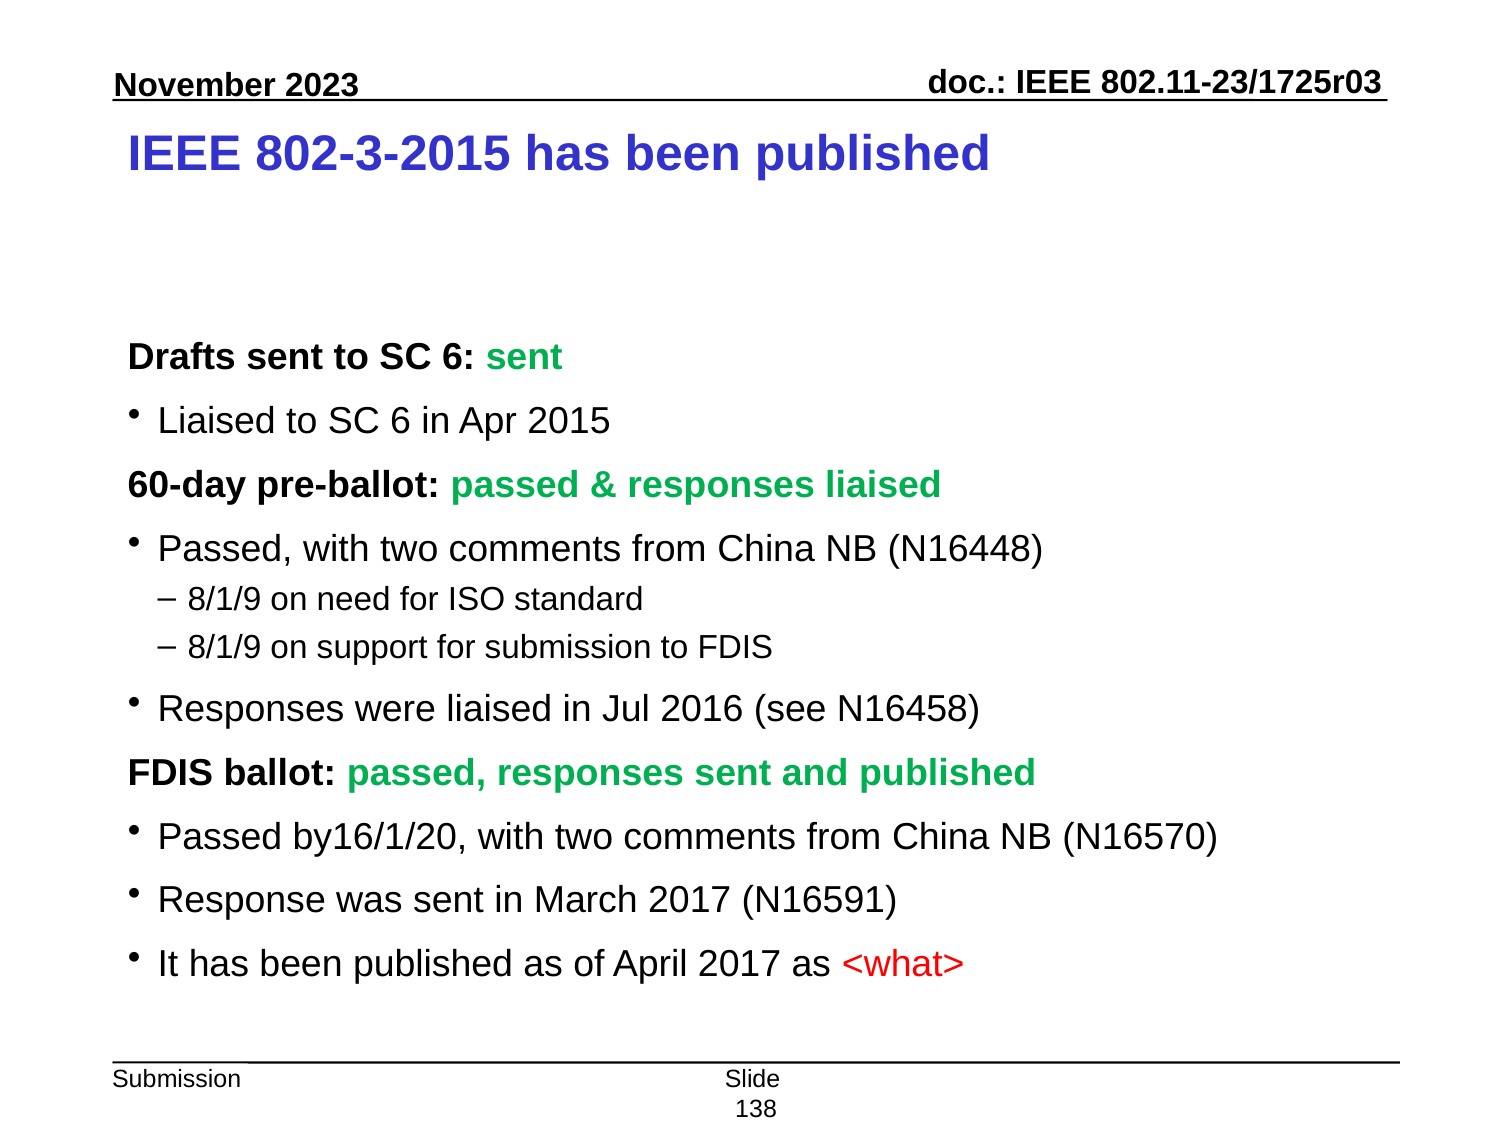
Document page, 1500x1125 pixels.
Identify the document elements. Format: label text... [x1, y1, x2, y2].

slide_number Slide 138 [709, 1061, 803, 1093]
title IEEE 802-3-2015 has been published [112, 112, 1388, 288]
list Drafts sent to SC 6: sent Liaised to SC 6 in Apr 2015 60-day pre-ballot: passed & responses liaised Passed, with two comments from China NB (N16448) 8/1/9 on need for ISO standard 8/1/9 on support for submission to FDIS Responses were liaised in Jul 2016 (see N16458) FDIS ballot: passed, responses sent and published Passed by16/1/20, with two comments from China NB (N16570) Response was sent in March 2017 (N16591) It has been published as of April 2017 as <what> [112, 324, 1388, 1000]
